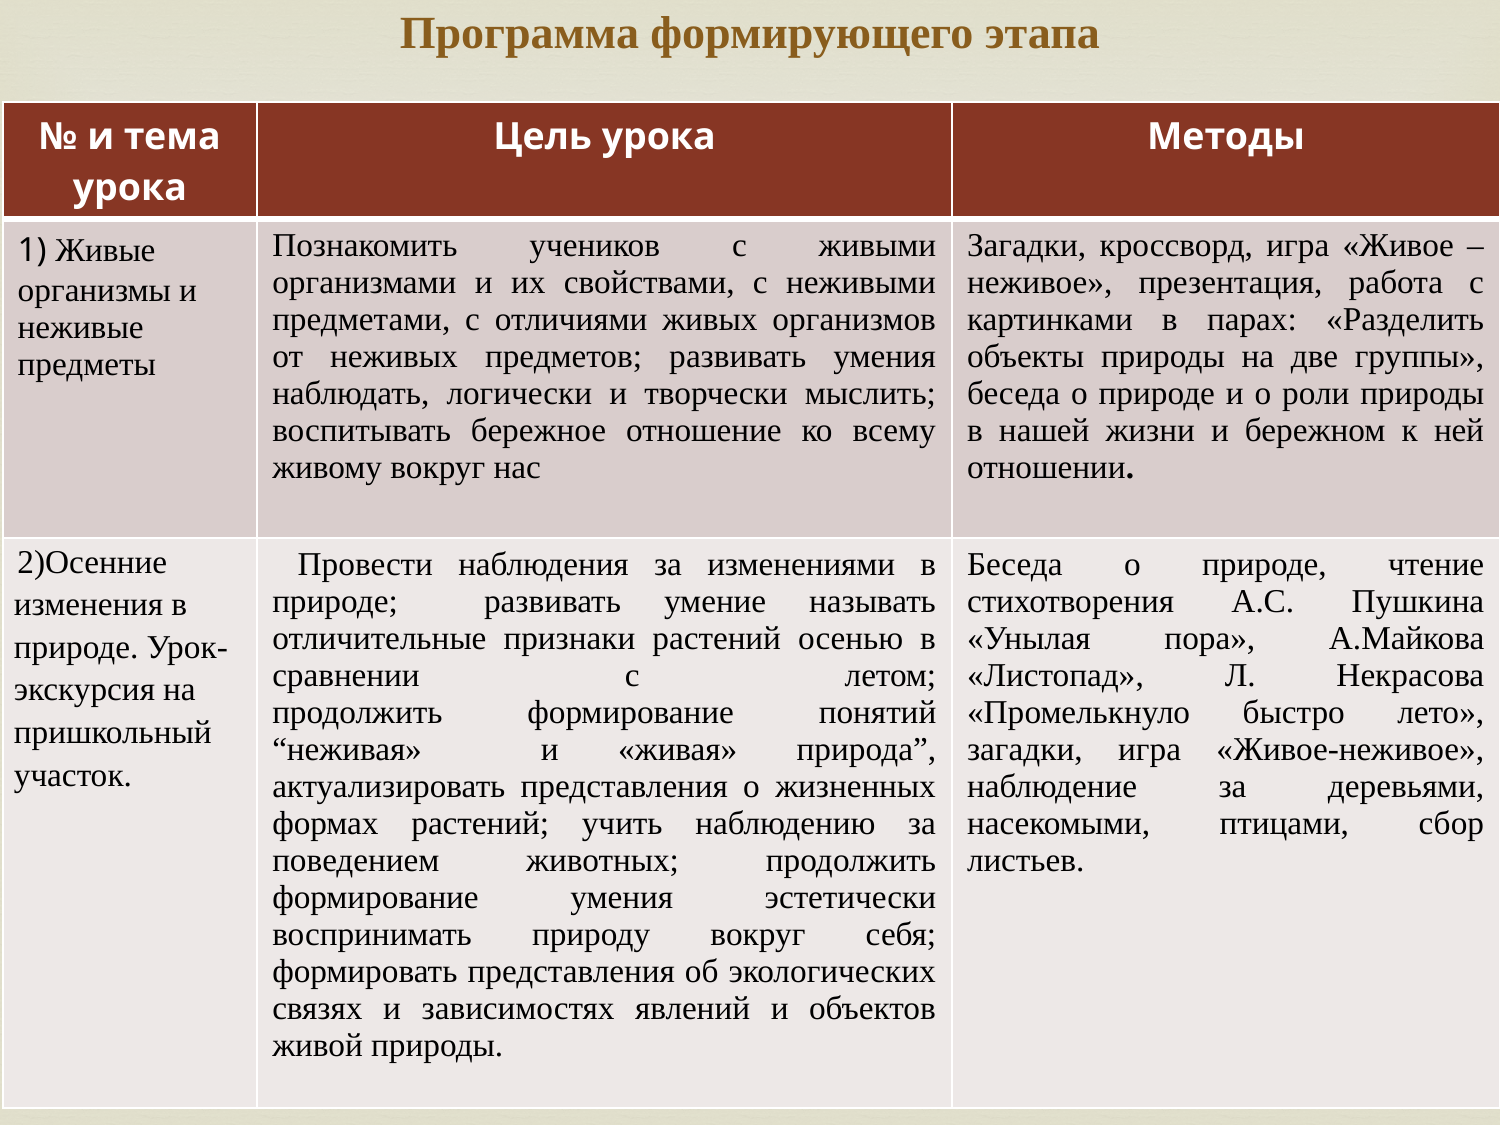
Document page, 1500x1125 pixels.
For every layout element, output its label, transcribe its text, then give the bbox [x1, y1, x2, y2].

table_cell 1) Живые организмы и неживые предметы [4, 222, 256, 537]
table_cell Провести наблюдения за изменениями в природе; развивать умение называть отличительные признаки растений осенью в сравнении с летом; продолжить формирование понятий “неживая» и «живая» природа”, актуализировать представления о жизненных формах растений; учить наблюдению за поведением животных; продолжить формирование умения эстетически воспринимать природу вокруг себя; формировать представления об экологических связях и зависимостях явлений и объектов живой природы. [258, 539, 951, 1107]
table_cell Загадки, кроссворд, игра «Живое – неживое», презентация, работа с картинками в парах: «Разделить объекты природы на две группы», беседа о природе и о роли природы в нашей жизни и бережном к ней отношении. [953, 222, 1499, 537]
table_header Методы [953, 103, 1499, 216]
table_header Цель урока [258, 103, 951, 216]
table_cell Познакомить учеников с живыми организмами и их свойствами, с неживыми предметами, с отличиями живых организмов от неживых предметов; развивать умения наблюдать, логически и творчески мыслить; воспитывать бережное отношение ко всему живому вокруг нас [258, 222, 951, 537]
table_cell Беседа о природе, чтение стихотворения А.С. Пушкина «Унылая пора», А.Майкова «Листопад», Л. Некрасова «Промелькнуло быстро лето», загадки, игра «Живое-неживое», наблюдение за деревьями, насекомыми, птицами, сбор листьев. [953, 539, 1499, 1107]
title Программа формирующего этапа [0, 0, 1500, 67]
table_header № и тема урока [4, 103, 256, 216]
table_cell 2)Осенние изменения в природе. Урок-экскурсия на пришкольный участок. [4, 539, 256, 1107]
